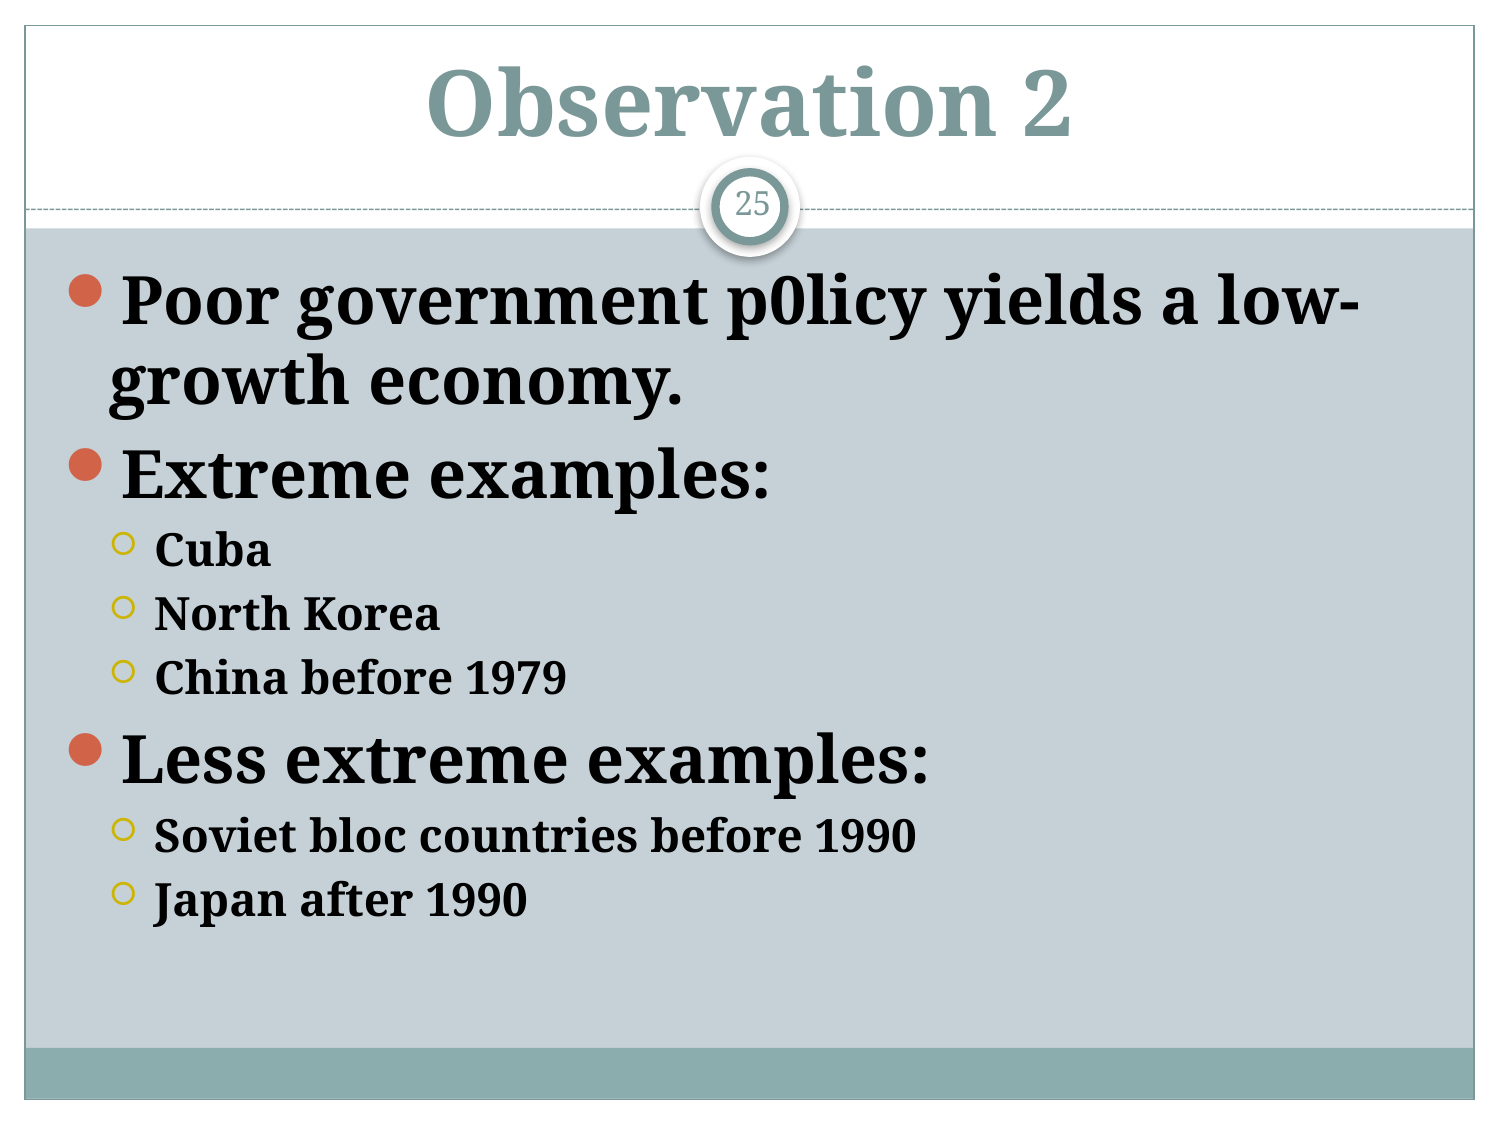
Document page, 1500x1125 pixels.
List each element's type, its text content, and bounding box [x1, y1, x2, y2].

title Observation 2 [49, 37, 1450, 162]
slide_number 25 [715, 168, 791, 241]
list Poor government p0licy yields a low-growth economy. Extreme examples: Cuba North Korea China before 1979 Less extreme examples: Soviet bloc countries before 1990 Japan after 1990 [49, 250, 1445, 1001]
